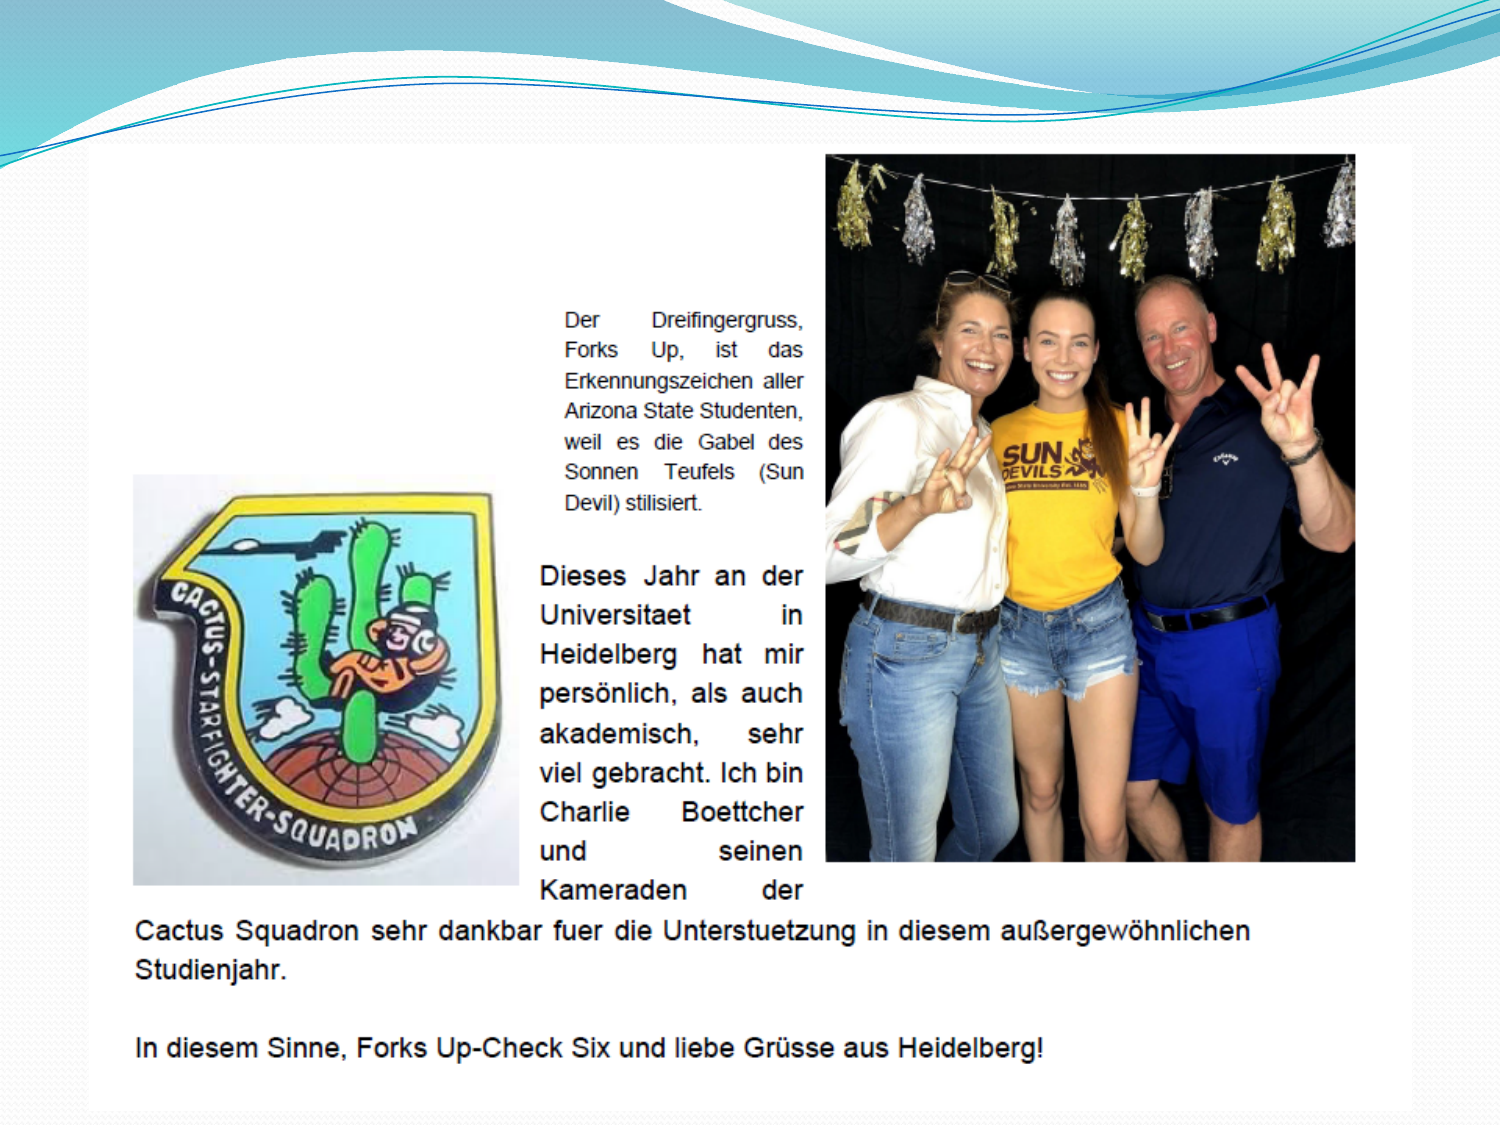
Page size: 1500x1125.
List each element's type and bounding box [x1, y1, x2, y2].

picture [88, 143, 1413, 1111]
